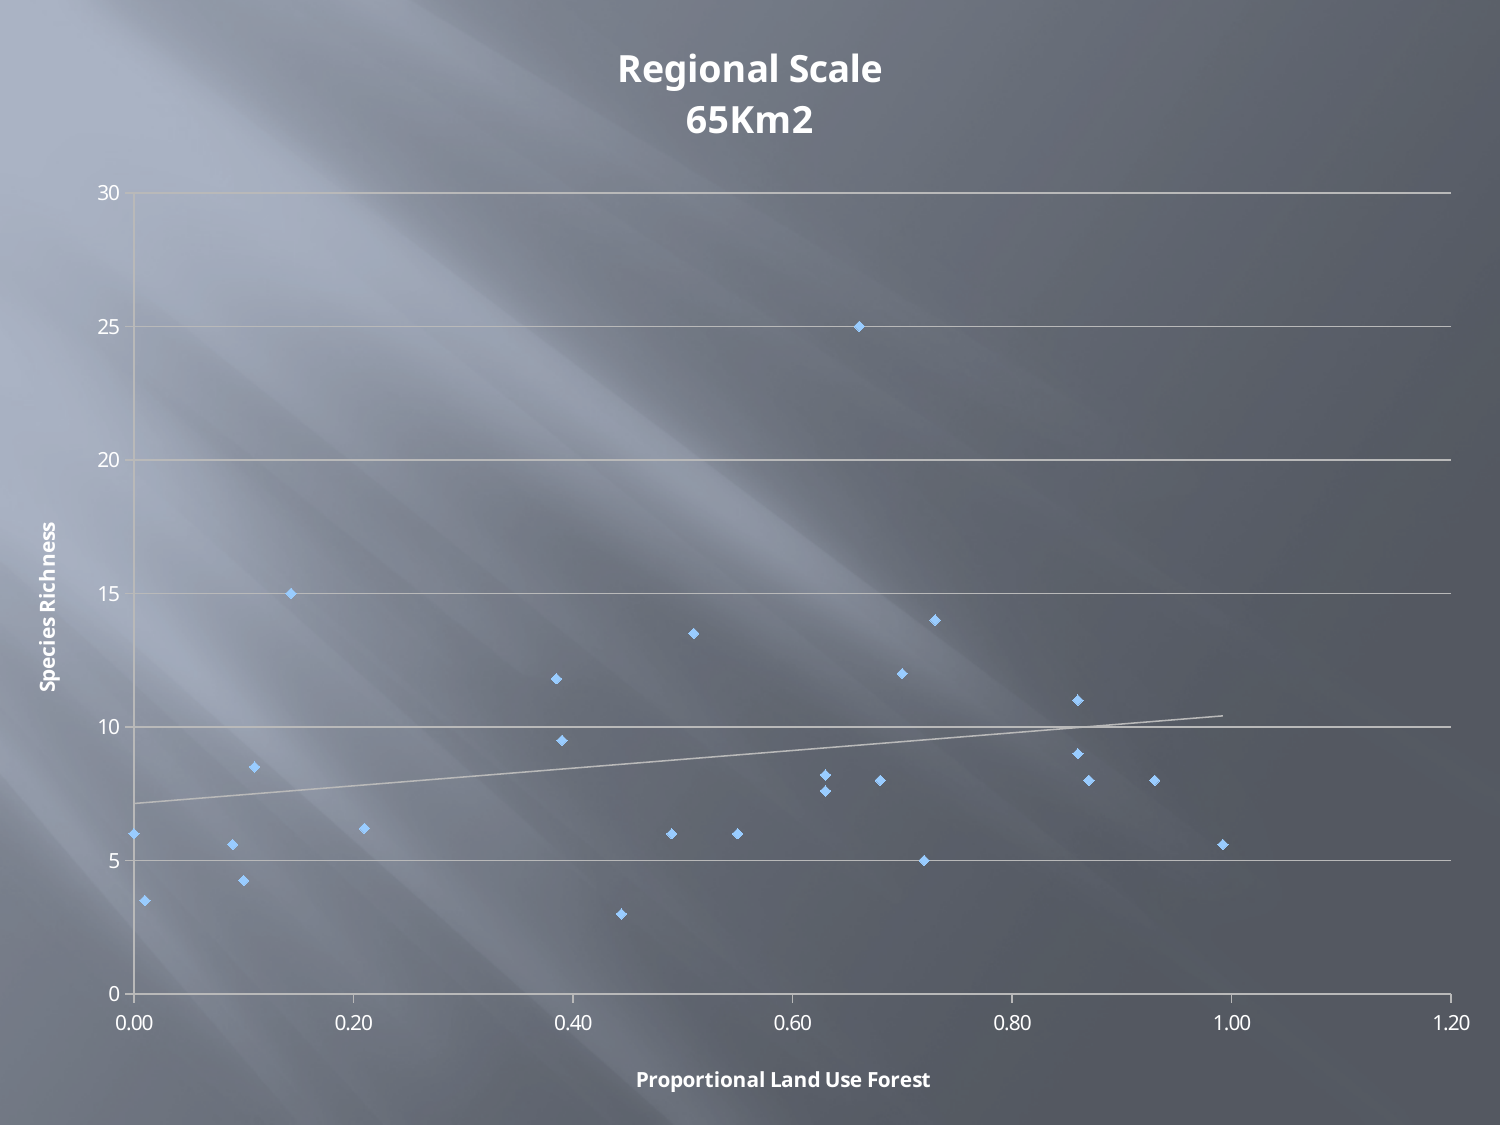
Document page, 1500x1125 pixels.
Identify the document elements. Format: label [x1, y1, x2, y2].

chart [0, 0, 1500, 1125]
